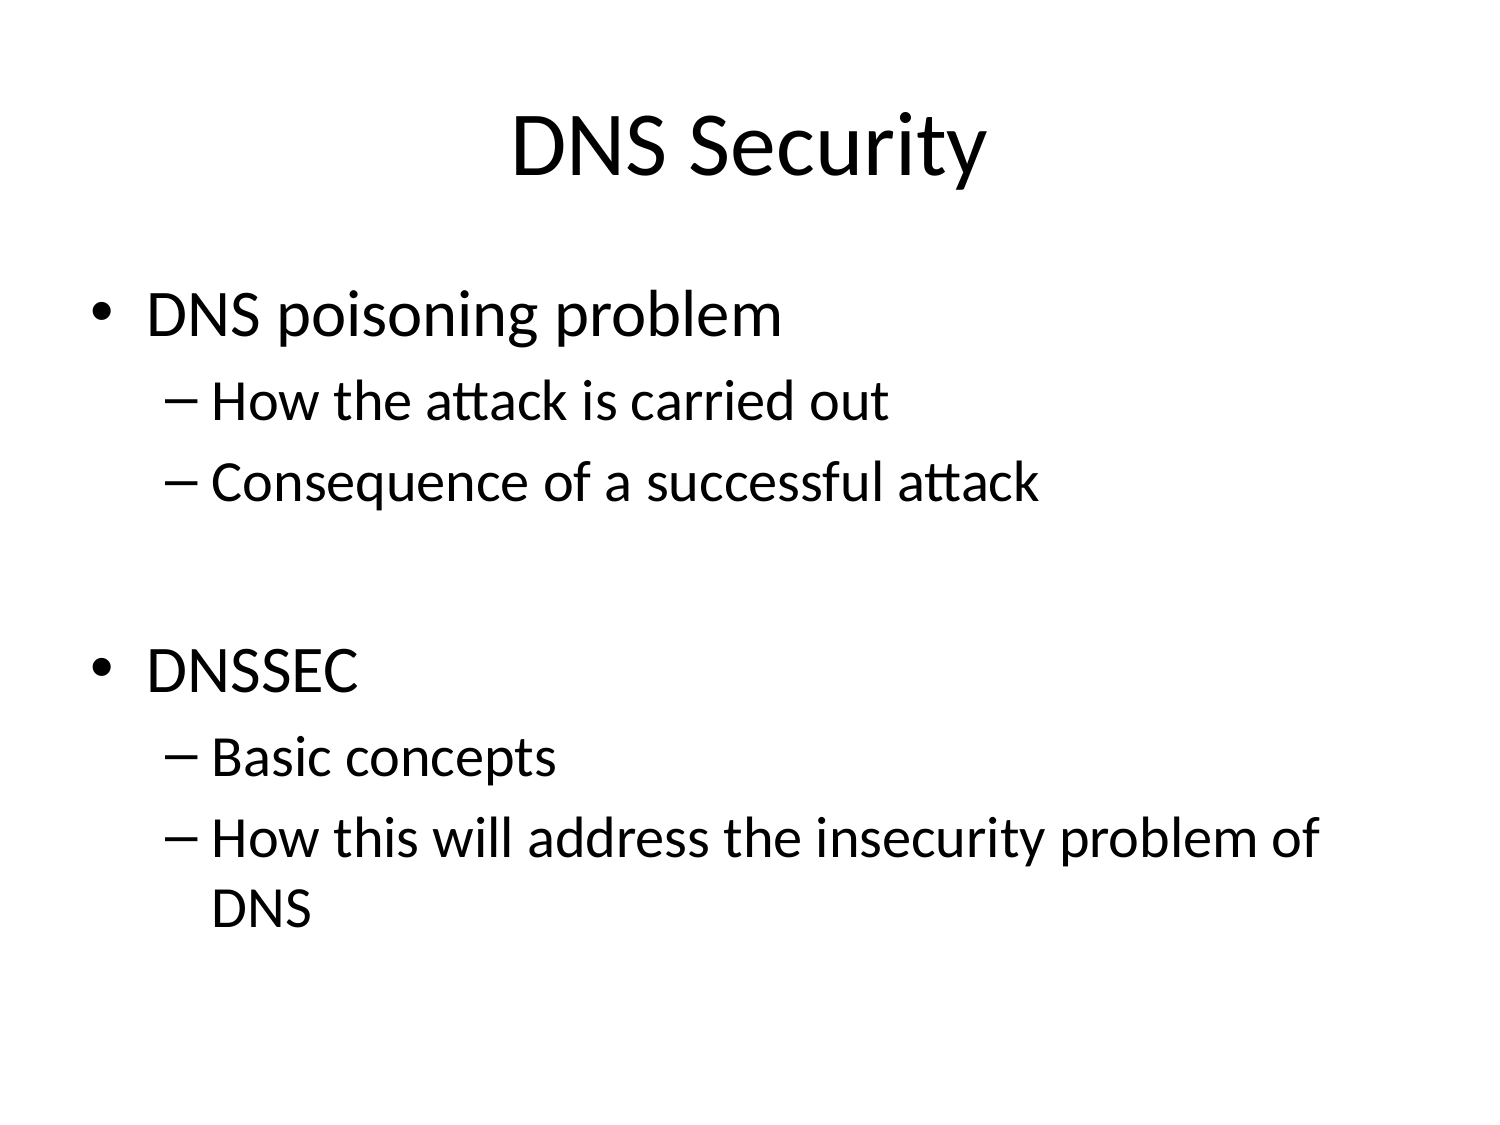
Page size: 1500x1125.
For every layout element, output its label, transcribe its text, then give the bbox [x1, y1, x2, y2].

list DNS poisoning problem How the attack is carried out Consequence of a successful attack DNSSEC Basic concepts How this will address the insecurity problem of DNS [75, 262, 1425, 1005]
title DNS Security [75, 45, 1425, 233]
